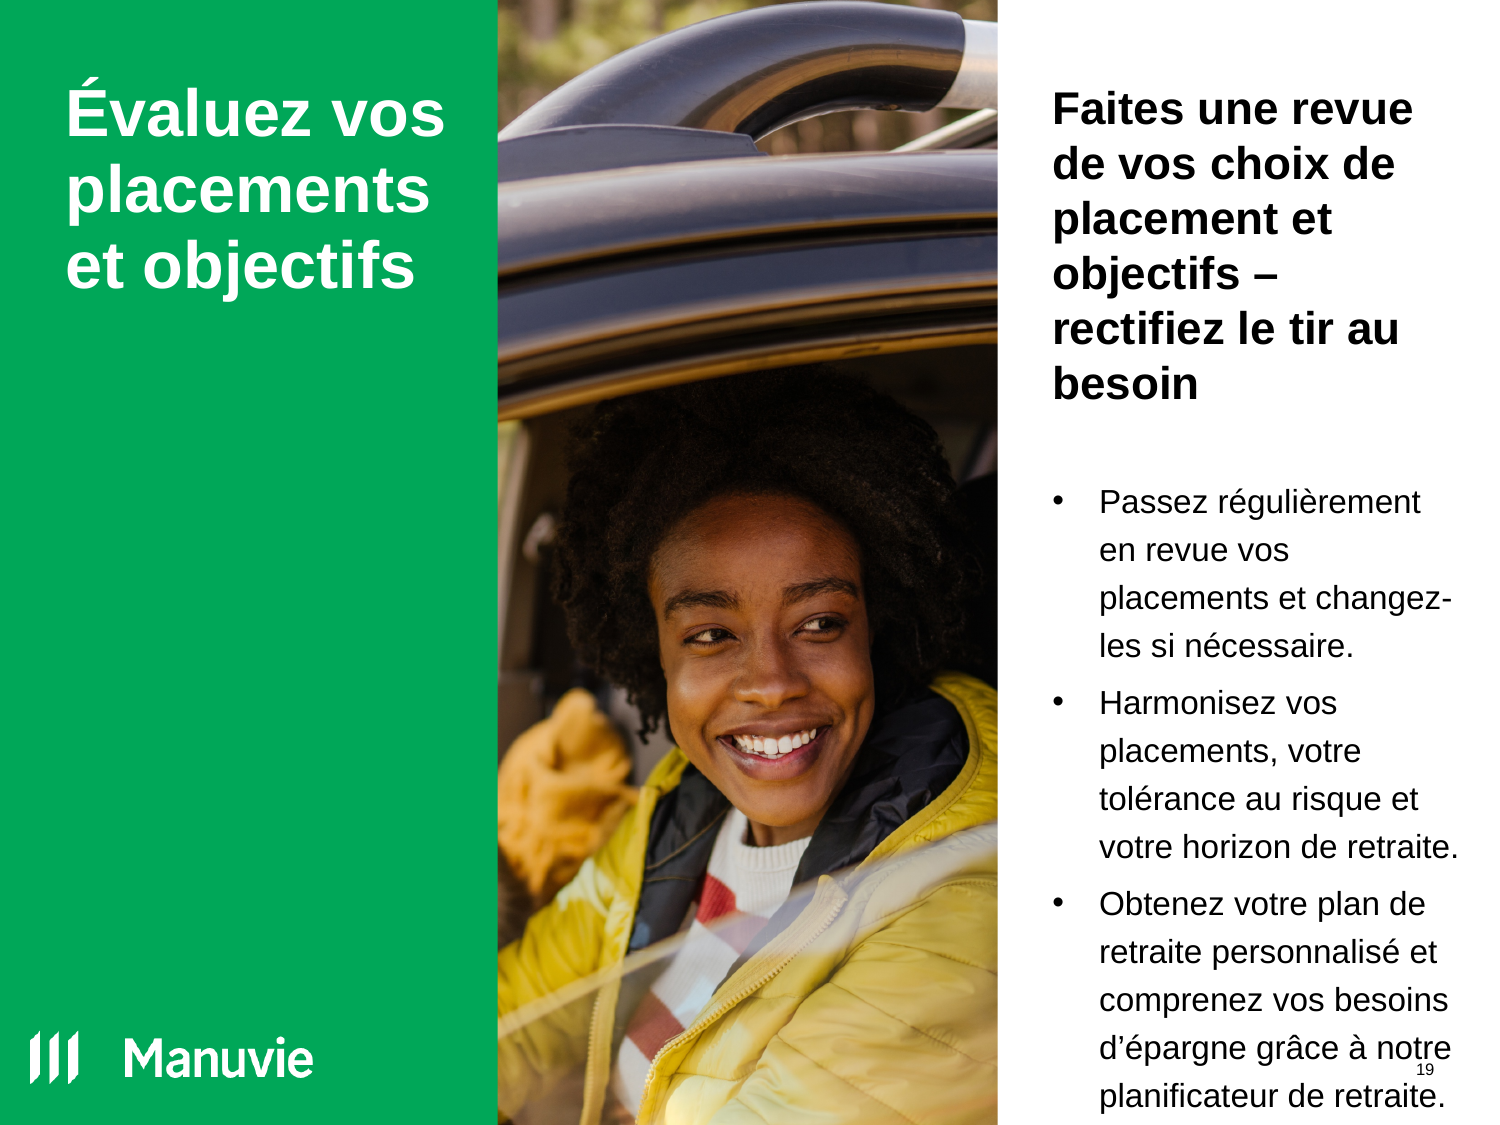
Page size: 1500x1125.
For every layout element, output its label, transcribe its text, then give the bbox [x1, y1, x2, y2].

picture [30, 1030, 313, 1084]
slide_number 19 [1399, 1049, 1435, 1079]
picture [497, 0, 998, 1125]
text_box Faites une revue de vos choix de placement et objectifs – rectifiez le tir au besoin Passez régulièrement en revue vos placements et changez-les si nécessaire. Harmonisez vos placements, votre tolérance au risque et votre horizon de retraite. Obtenez votre plan de retraite personnalisé et comprenez vos besoins d’épargne grâce à notre planificateur de retraite. [1052, 78, 1462, 1114]
title Évaluez vos placements et objectifs [65, 76, 471, 635]
